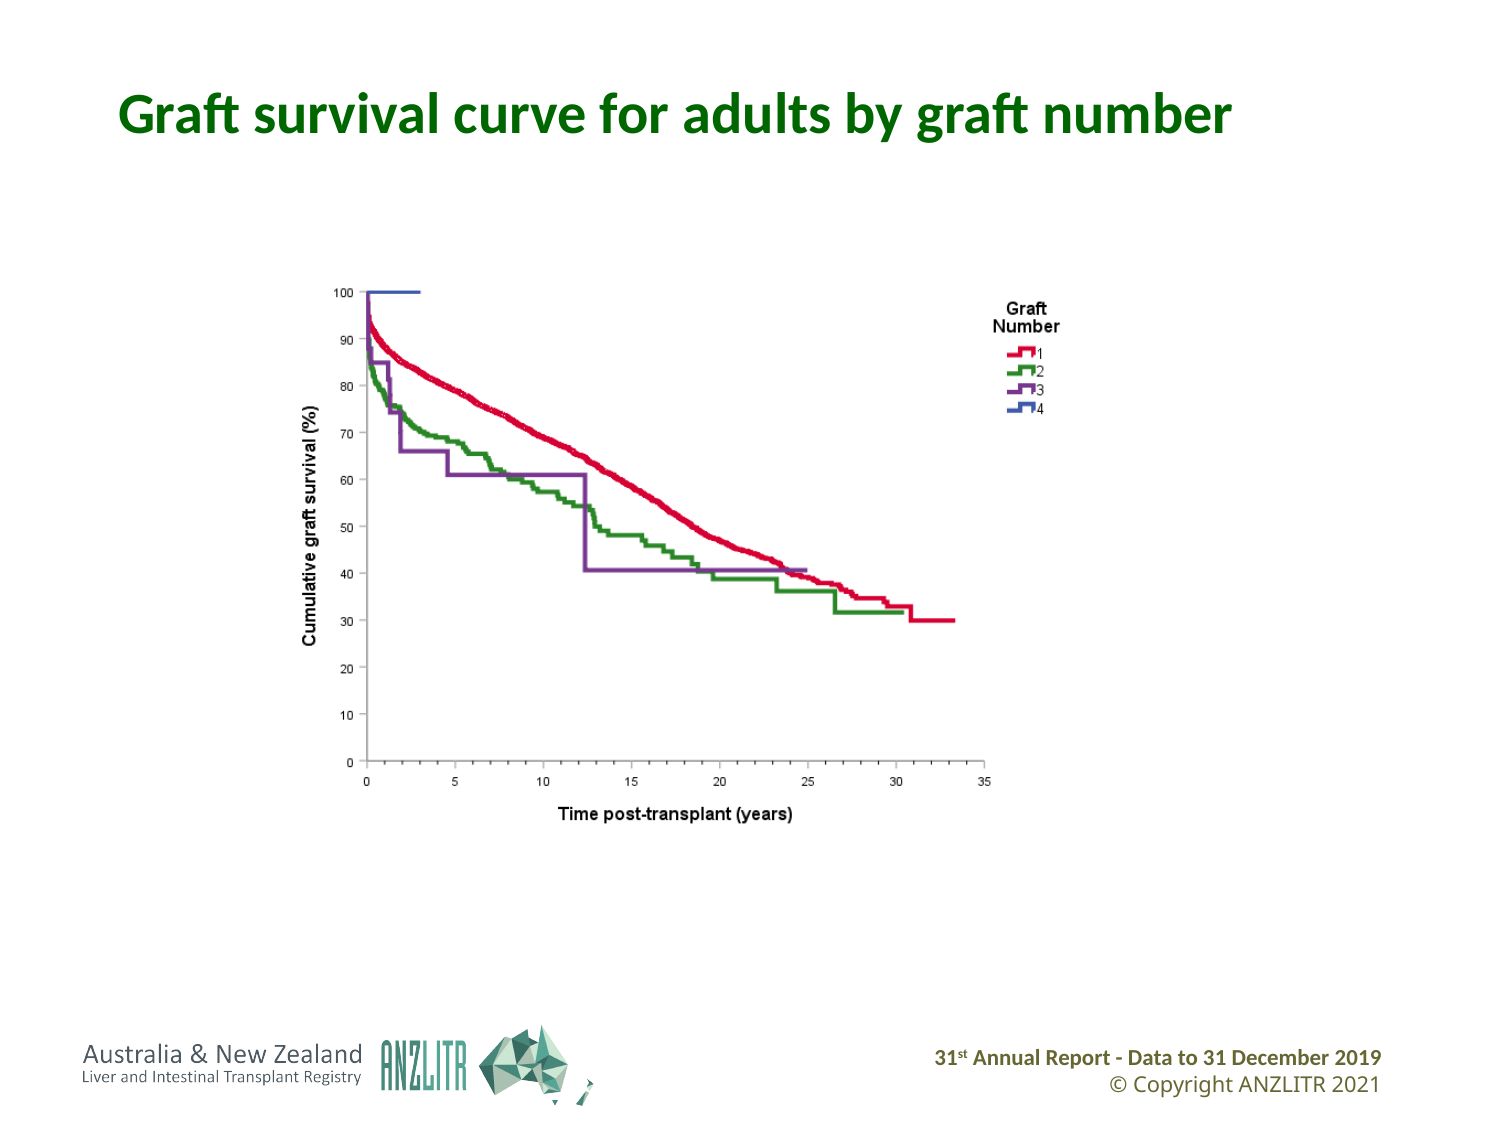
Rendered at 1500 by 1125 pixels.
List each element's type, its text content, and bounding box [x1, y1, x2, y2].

title Graft survival curve for adults by graft number [103, 59, 1397, 171]
picture [279, 284, 1221, 840]
picture [83, 1024, 594, 1106]
